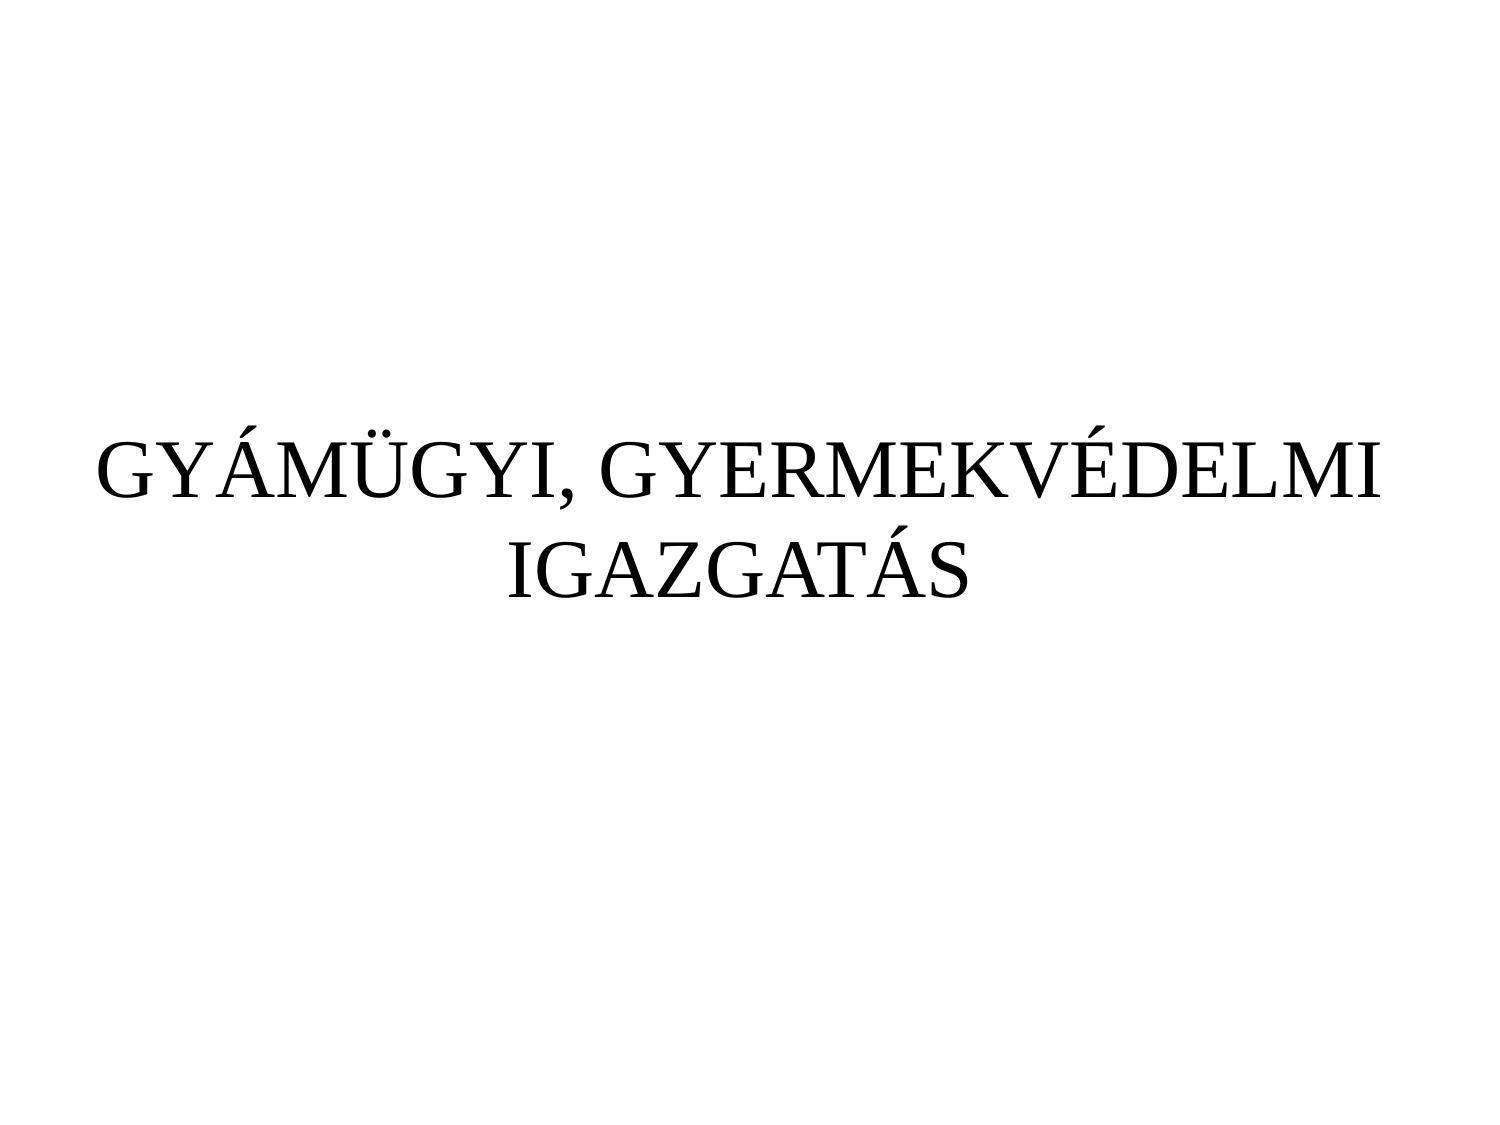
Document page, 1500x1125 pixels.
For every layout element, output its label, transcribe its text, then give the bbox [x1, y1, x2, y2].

title GYÁMÜGYI, GYERMEKVÉDELMI IGAZGATÁS [64, 420, 1416, 609]
